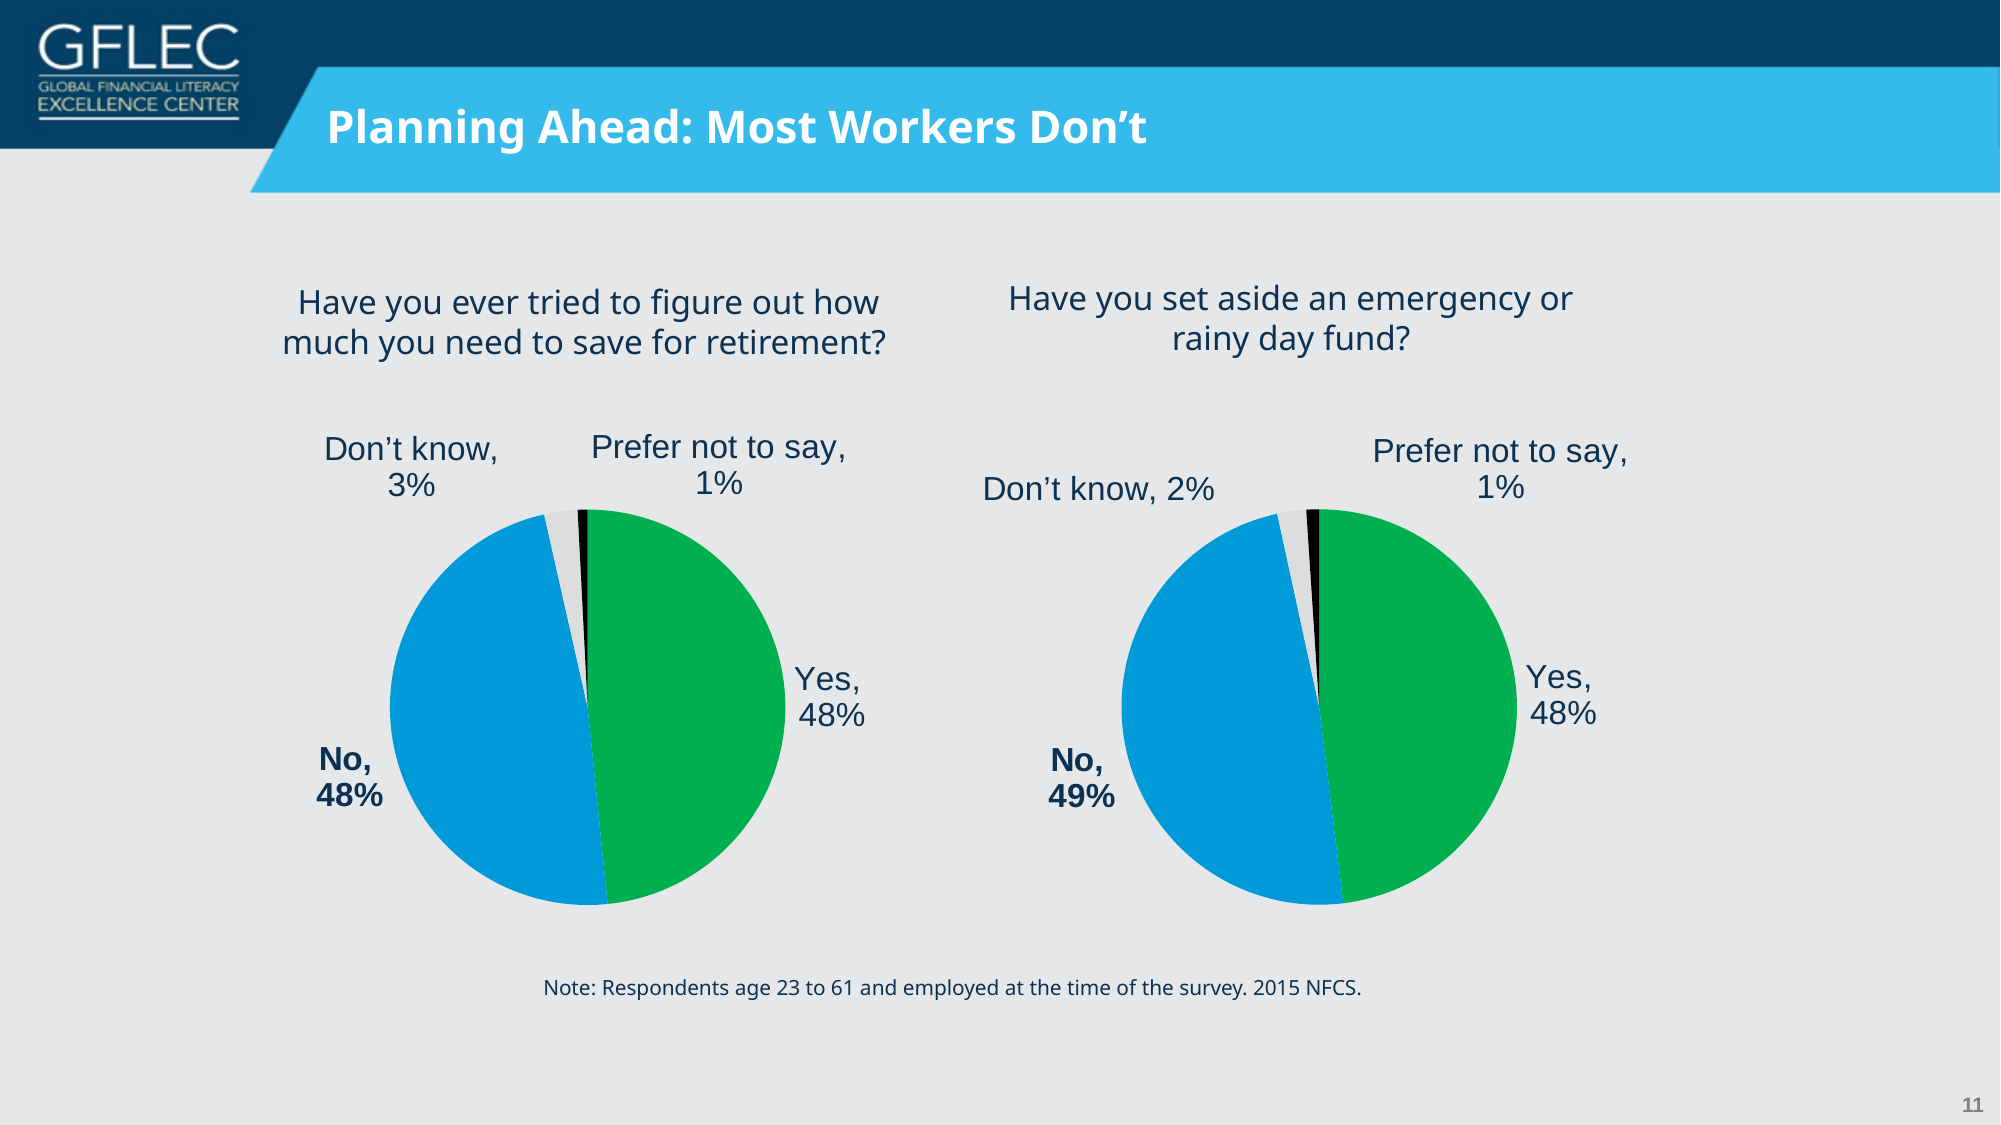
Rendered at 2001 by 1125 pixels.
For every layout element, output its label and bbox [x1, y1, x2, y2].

chart [178, 418, 1717, 916]
picture [0, 0, 2000, 1125]
